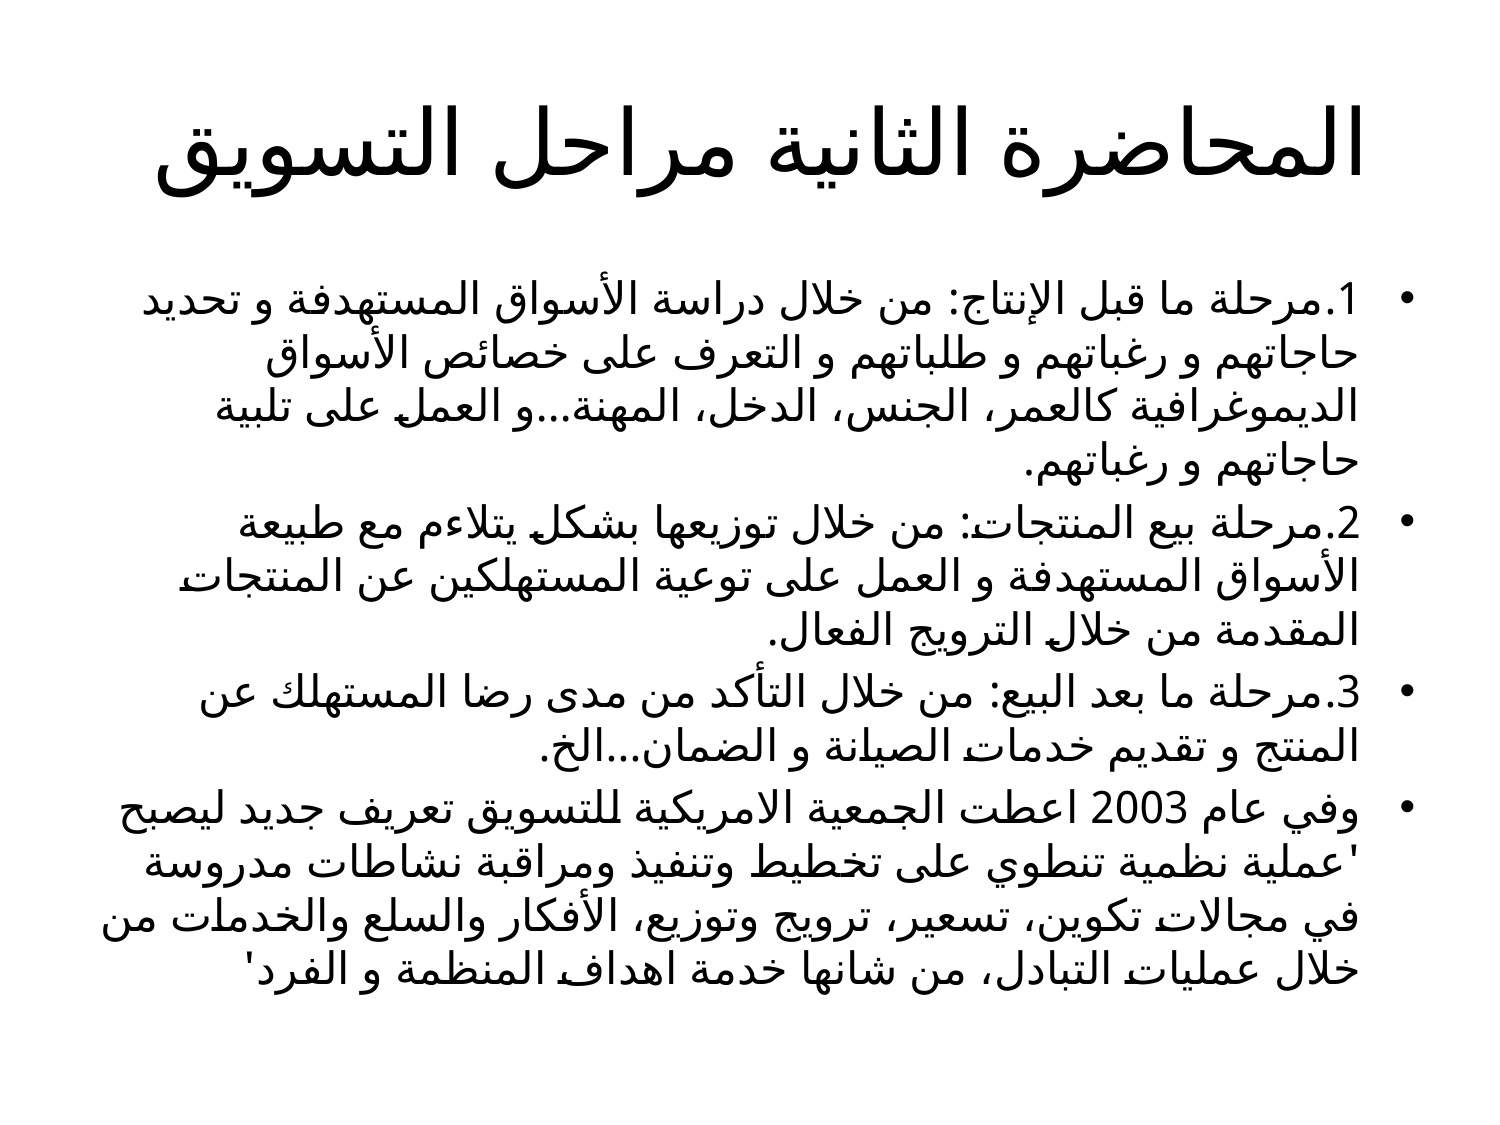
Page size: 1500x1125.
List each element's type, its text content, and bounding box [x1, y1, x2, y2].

title المحاضرة الثانية مراحل التسويق [75, 45, 1425, 233]
list 1. مرحلة ما قبل الإنتاج: من خلال دراسة الأسواق المستهدفة و تحديد حاجاتهم و رغباتهم و طلباتهم و التعرف على خصائص الأسواق الديموغرافية كالعمر، الجنس، الدخل، المهنة...و العمل على تلبية حاجاتهم و رغباتهم. 2. مرحلة بيع المنتجات: من خلال توزيعها بشكل يتلاءم مع طبيعة الأسواق المستهدفة و العمل على توعية المستهلكين عن المنتجات المقدمة من خلال الترويج الفعال. 3. مرحلة ما بعد البيع: من خلال التأكد من مدى رضا المستهلك عن المنتج و تقديم خدمات الصيانة و الضمان...الخ. وفي عام 2003 اعطت الجمعية الامريكية للتسويق تعريف جديد ليصبح 'عملية نظمية تنطوي على تخطيط وتنفيذ ومراقبة نشاطات مدروسة في مجالات تكوين، تسعير، ترويج وتوزيع، الأفكار والسلع والخدمات من خلال عمليات التبادل، من شانها خدمة اهداف المنظمة و الفرد' [75, 262, 1425, 1005]
